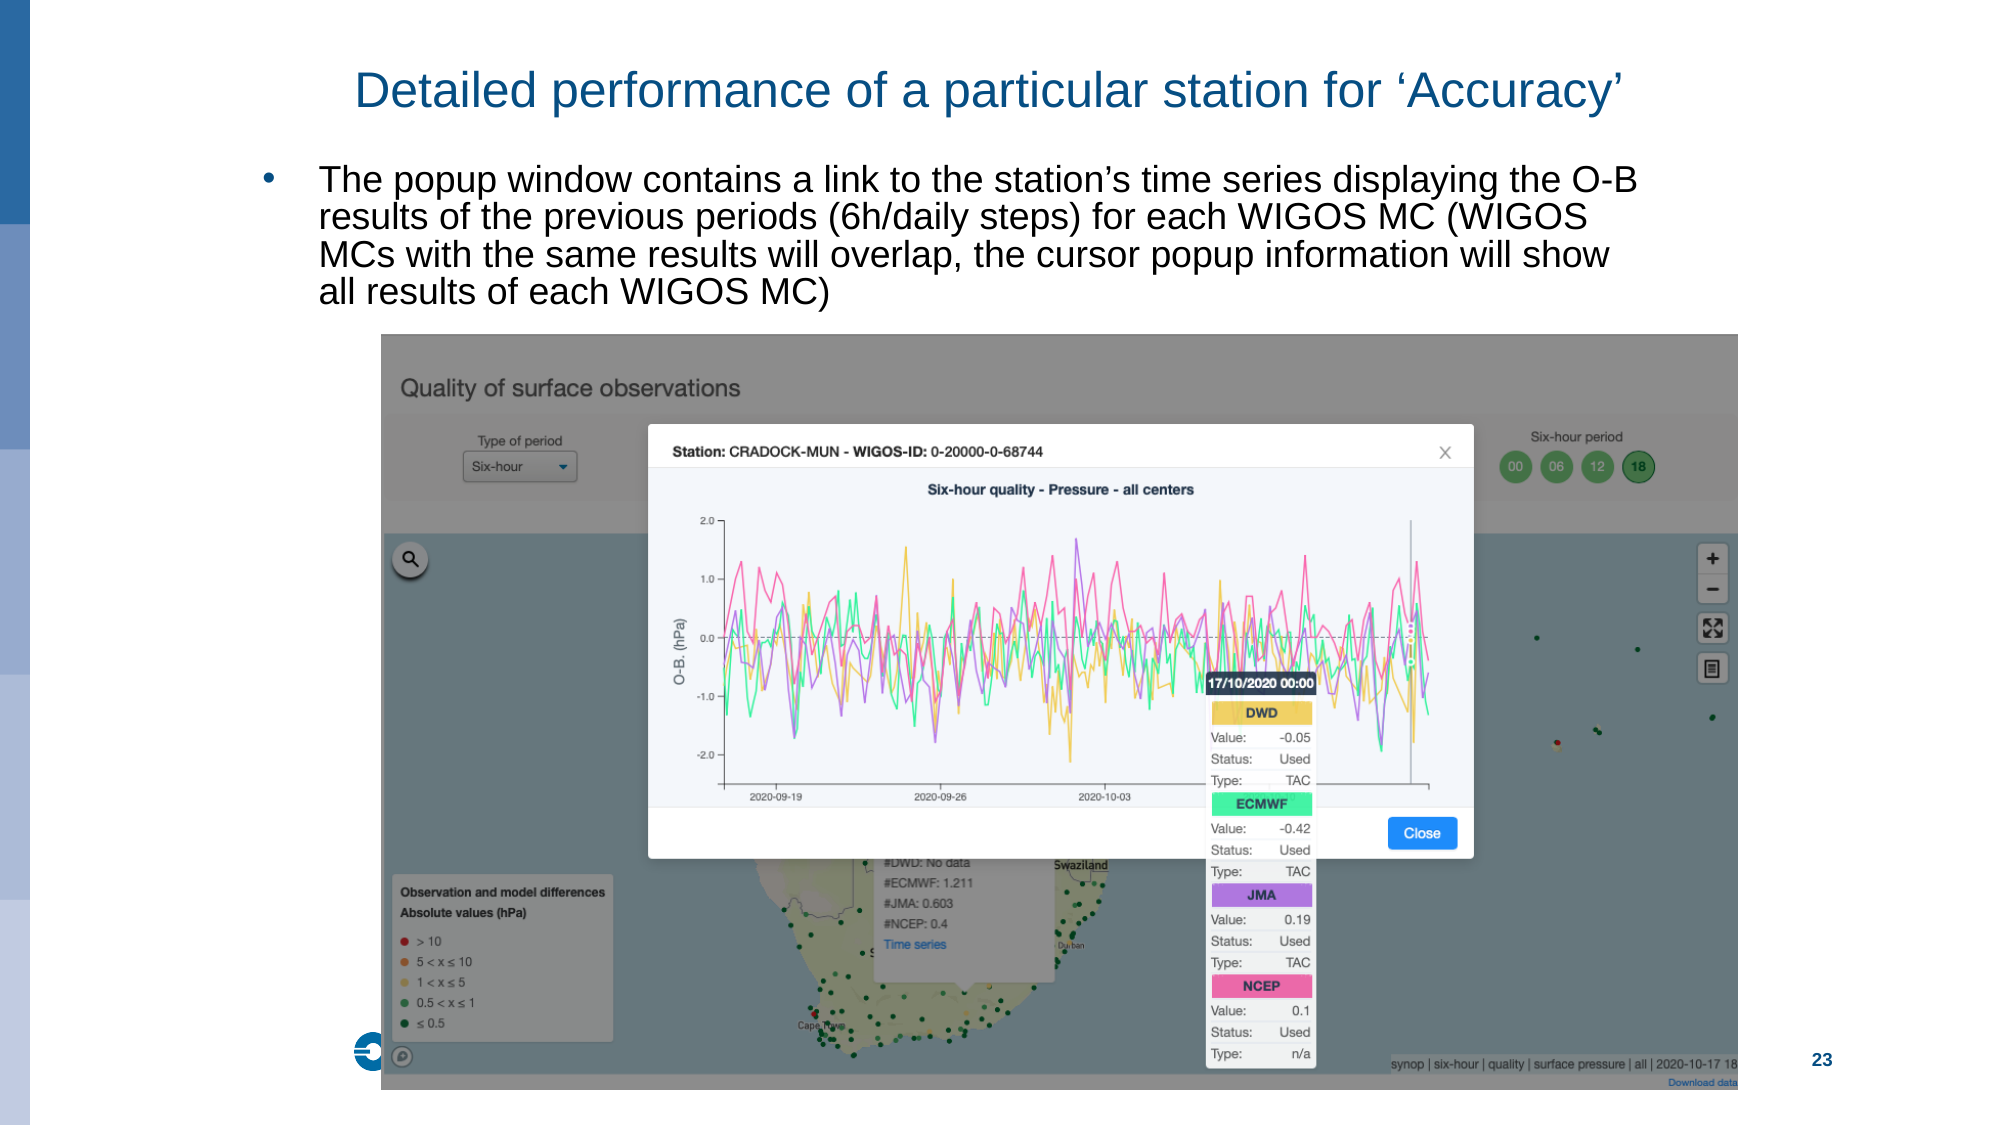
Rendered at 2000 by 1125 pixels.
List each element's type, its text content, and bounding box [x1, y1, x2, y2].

picture [354, 334, 1739, 1091]
picture [0, 0, 30, 1125]
title Detailed performance of a particular station for ‘Accuracy’ [354, 59, 1646, 120]
slide_number 23 [1743, 1034, 2000, 1071]
list The popup window contains a link to the station’s time series displaying the O-B results of the previous periods (6h/daily steps) for each WIGOS MC (WIGOS MCs with the same results will overlap, the cursor popup information will show all results of each WIGOS MC) [261, 162, 1646, 1009]
